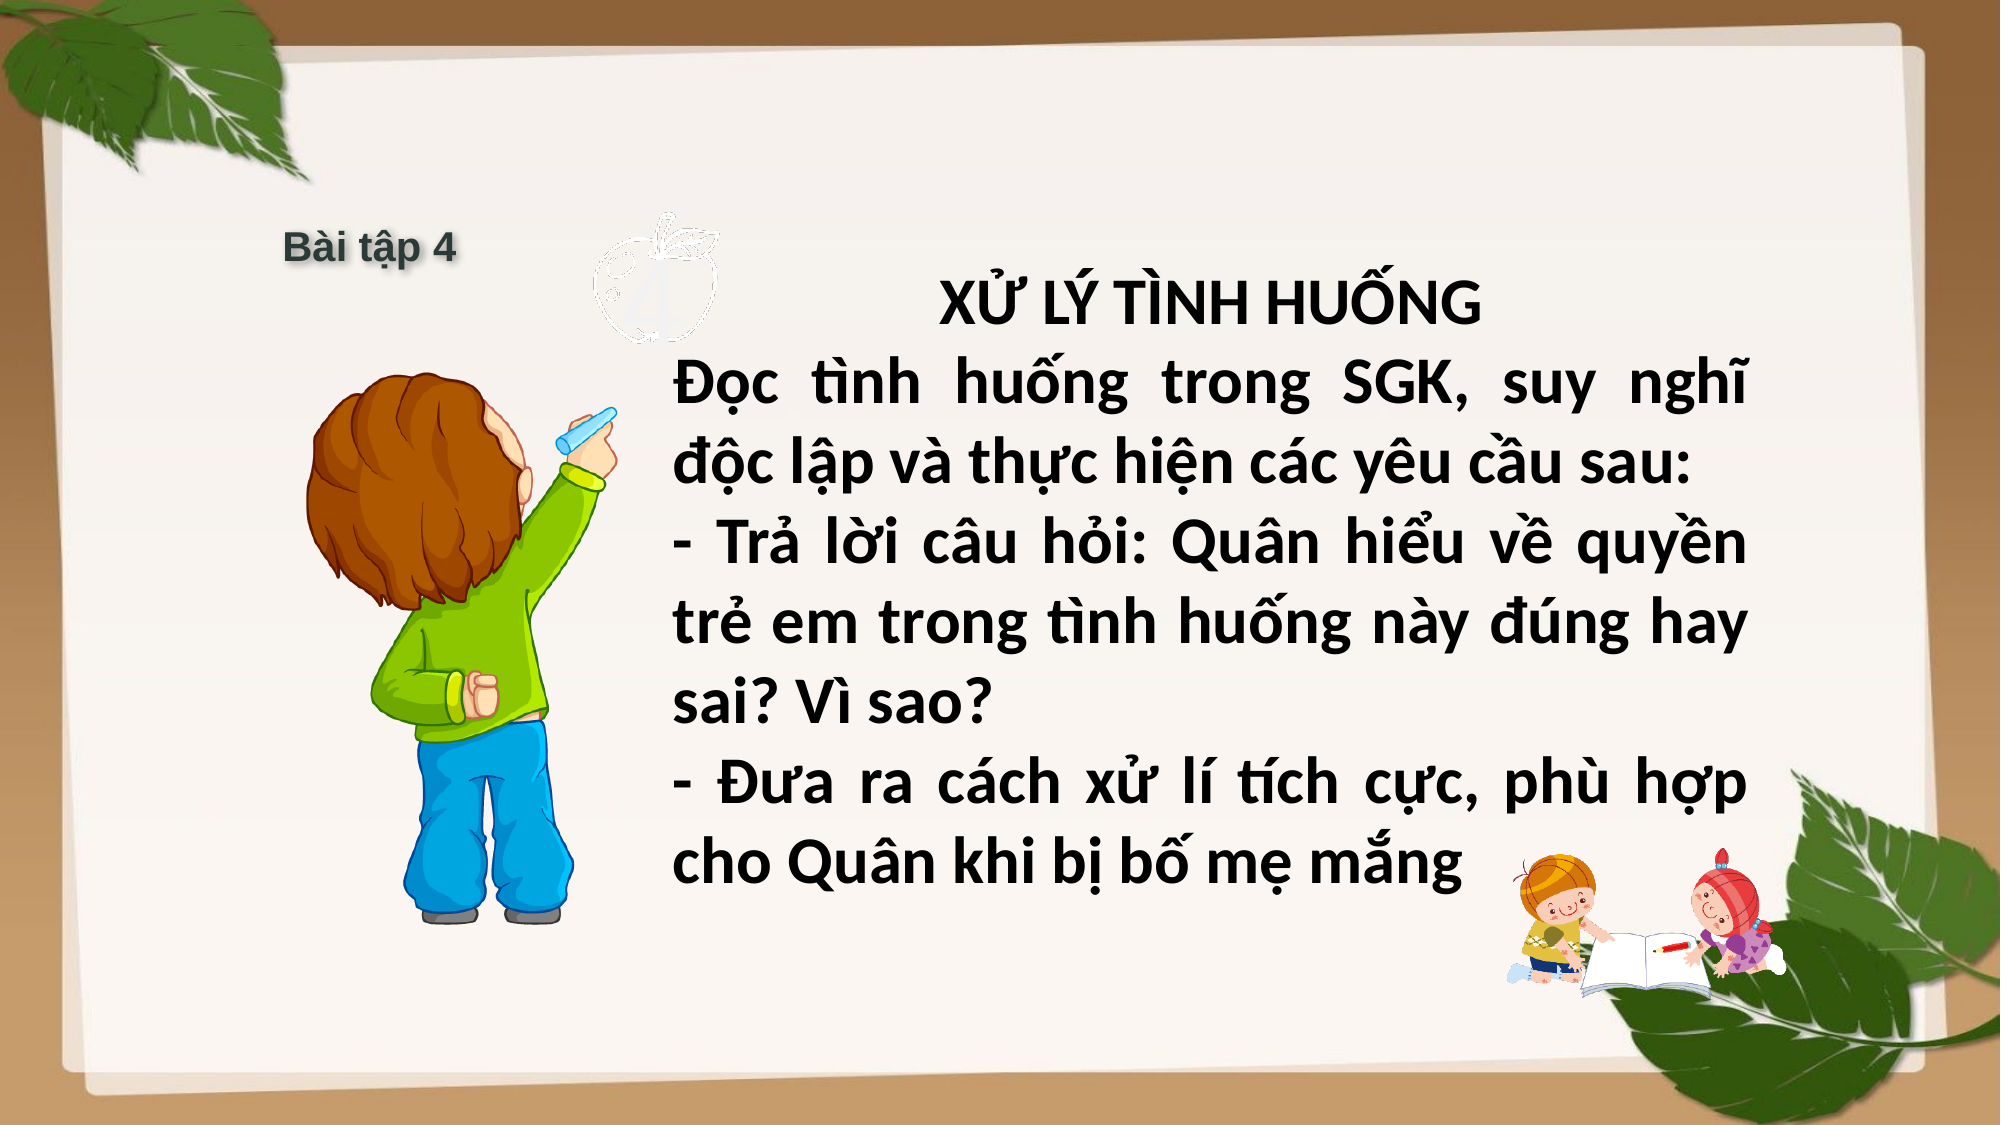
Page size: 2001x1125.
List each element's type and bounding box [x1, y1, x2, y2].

text_box [580, 204, 737, 375]
picture [0, 0, 2000, 1125]
